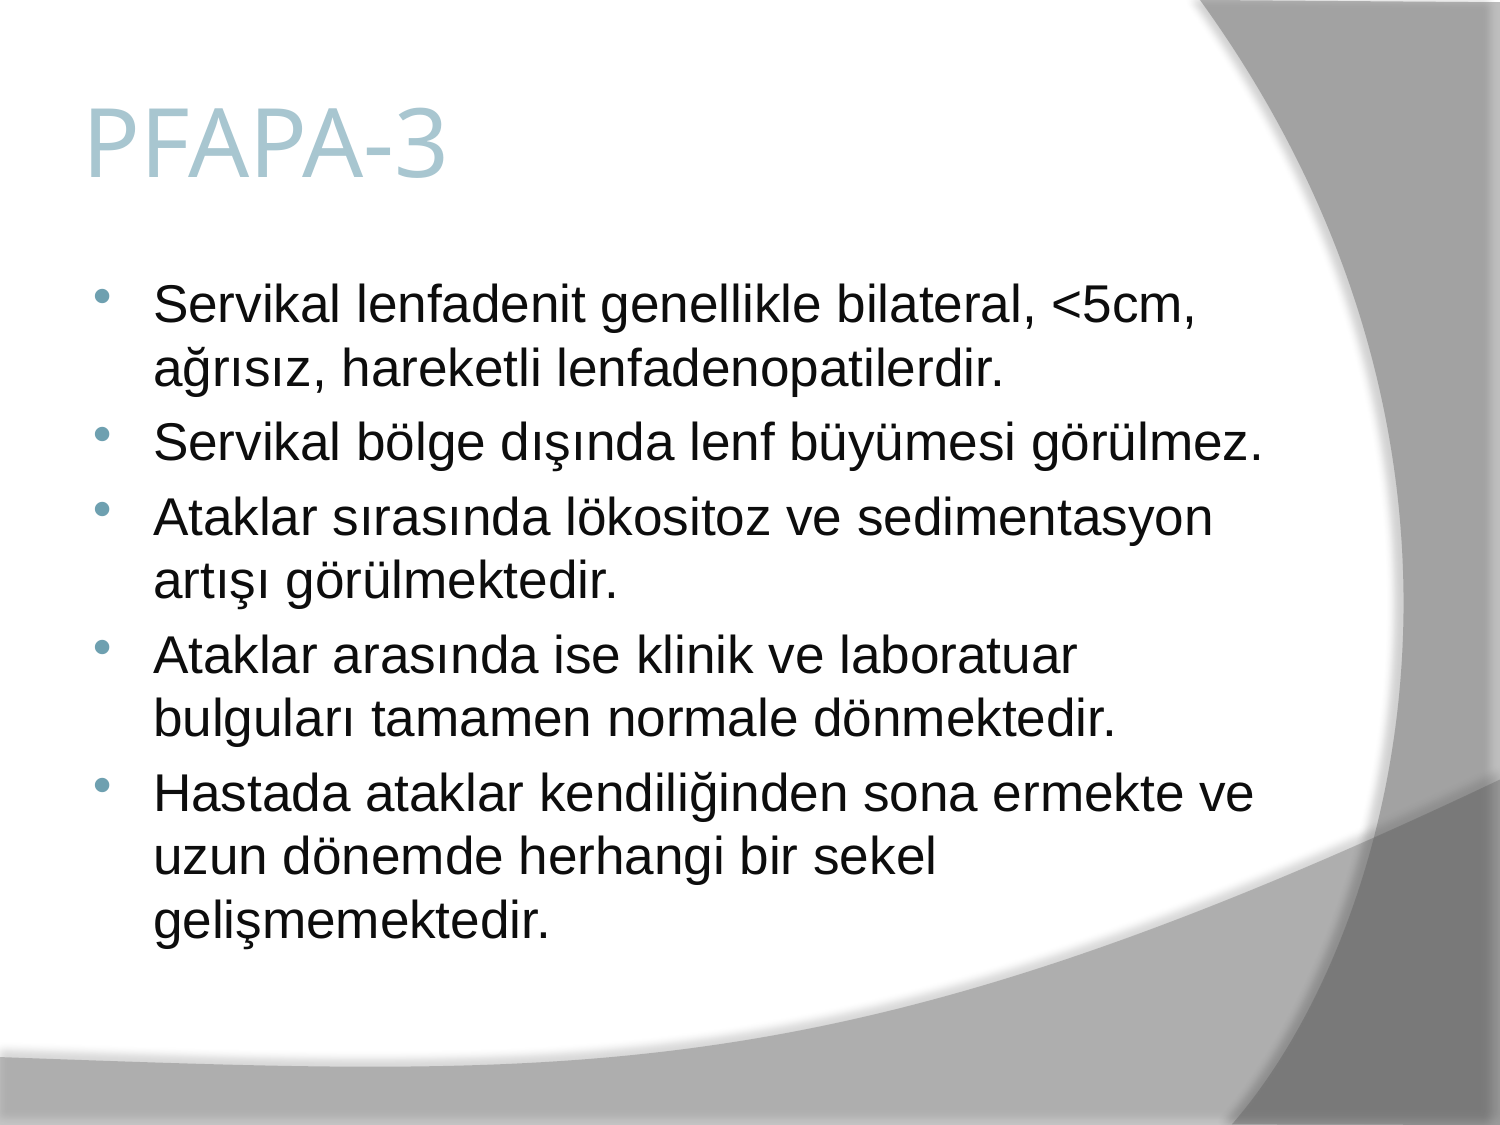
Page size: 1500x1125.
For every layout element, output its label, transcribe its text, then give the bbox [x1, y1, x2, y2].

list Servikal lenfadenit genellikle bilateral, <5cm, ağrısız, hareketli lenfadenopatilerdir. Servikal bölge dışında lenf büyümesi görülmez. Ataklar sırasında lökositoz ve sedimentasyon artışı görülmektedir. Ataklar arasında ise klinik ve laboratuar bulguları tamamen normale dönmektedir. Hastada ataklar kendiliğinden sona ermekte ve uzun dönemde herhangi bir sekel gelişmemektedir. [75, 262, 1300, 1005]
title PFAPA-3 [75, 45, 1300, 233]
